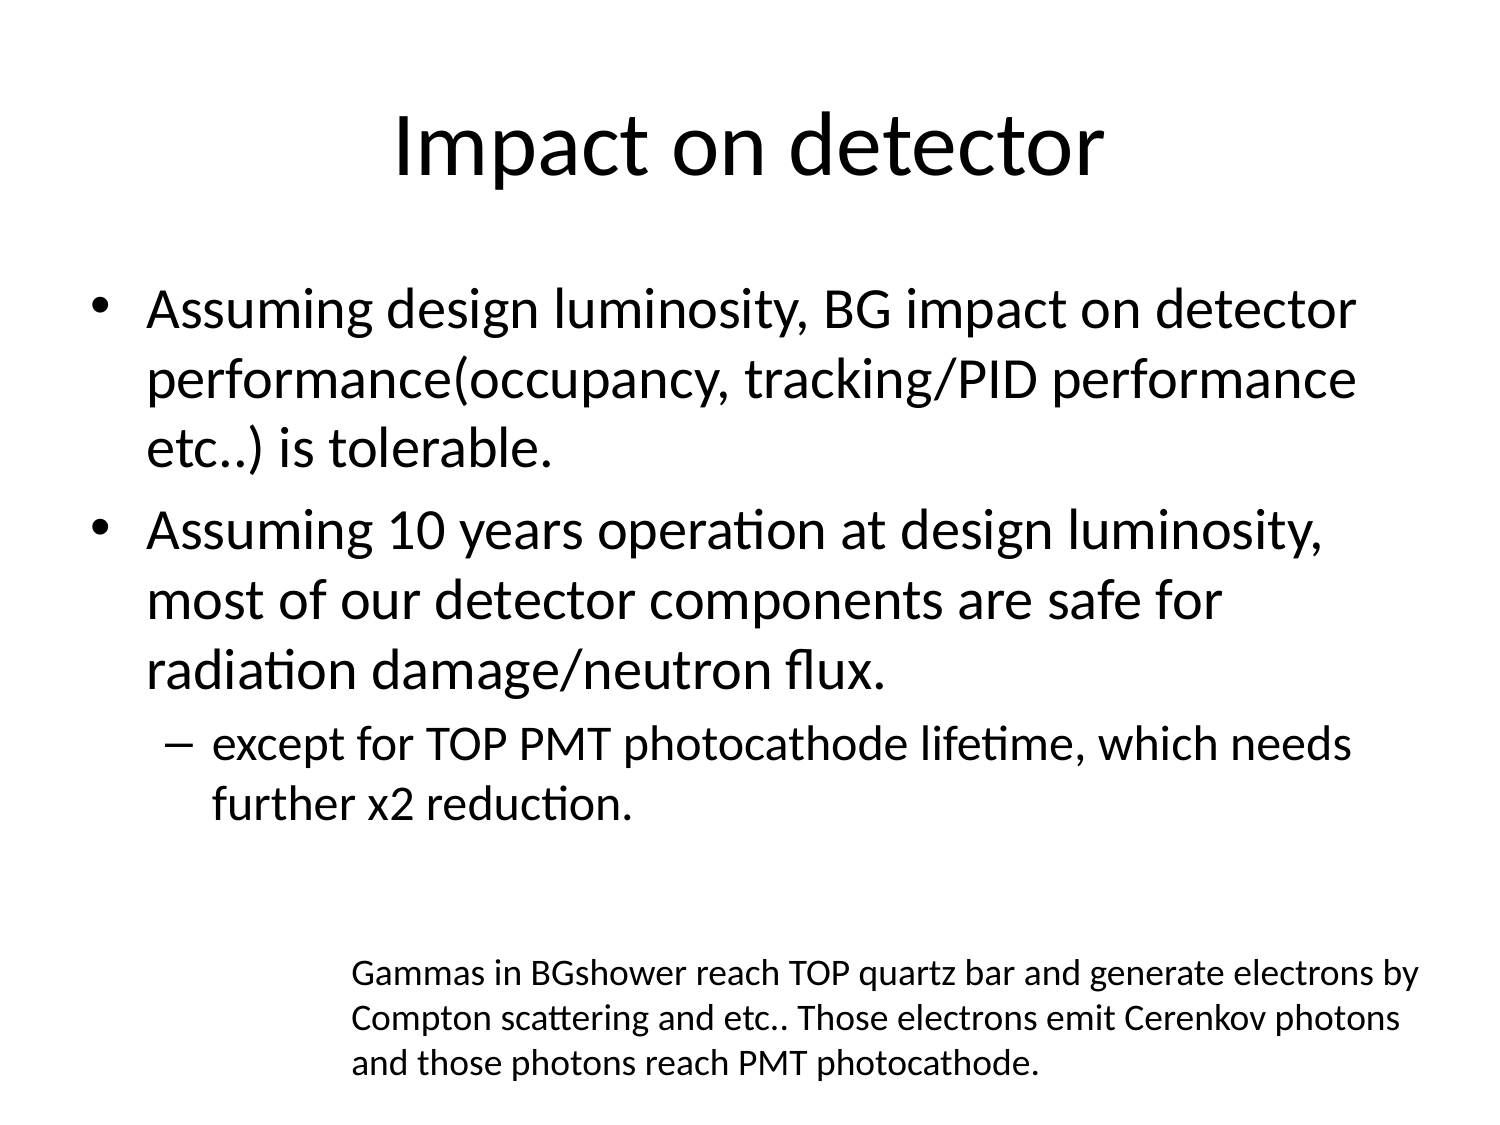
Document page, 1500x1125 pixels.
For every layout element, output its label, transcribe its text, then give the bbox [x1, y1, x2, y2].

text_box Gammas in BGshower reach TOP quartz bar and generate electrons by Compton scattering and etc.. Those electrons emit Cerenkov photons and those photons reach PMT photocathode. [336, 940, 1453, 1091]
title Impact on detector [75, 45, 1425, 233]
list Assuming design luminosity, BG impact on detector performance(occupancy, tracking/PID performance etc..) is tolerable. Assuming 10 years operation at design luminosity, most of our detector components are safe for radiation damage/neutron flux. except for TOP PMT photocathode lifetime, which needs further x2 reduction. [75, 262, 1425, 1005]
